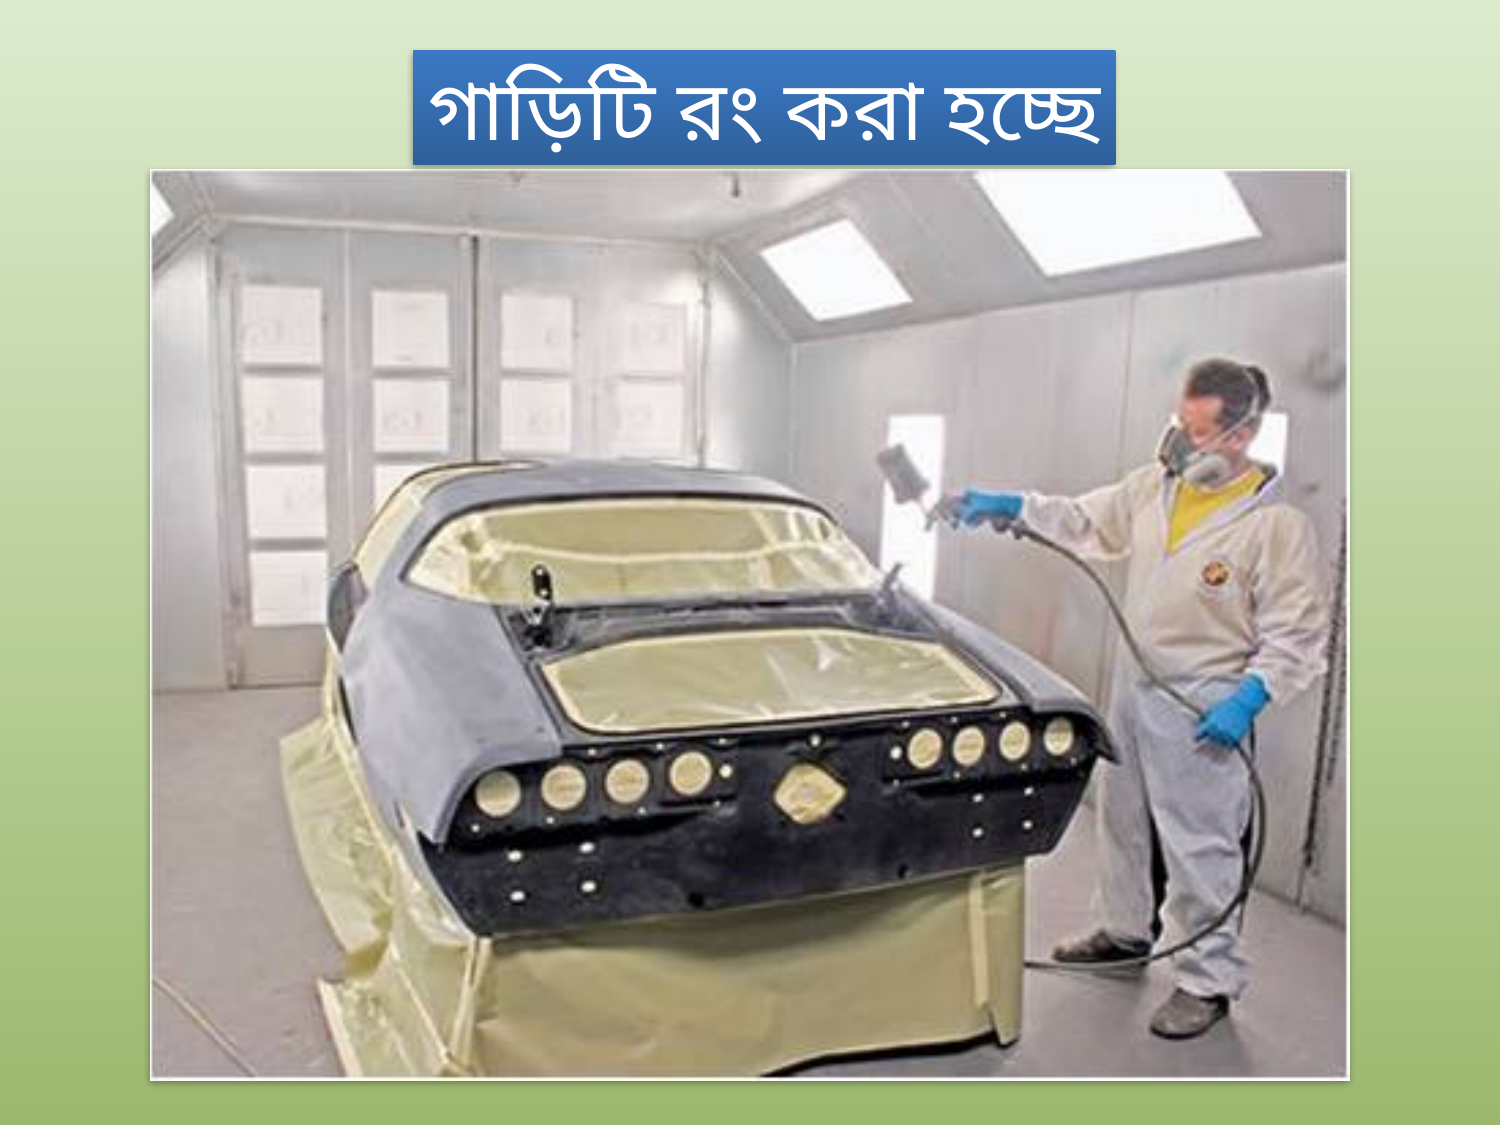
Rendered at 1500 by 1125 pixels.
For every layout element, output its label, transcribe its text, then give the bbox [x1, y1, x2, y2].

text_box গাড়িটি রং করা হচ্ছে [413, 50, 1116, 165]
picture [149, 169, 1351, 1081]
